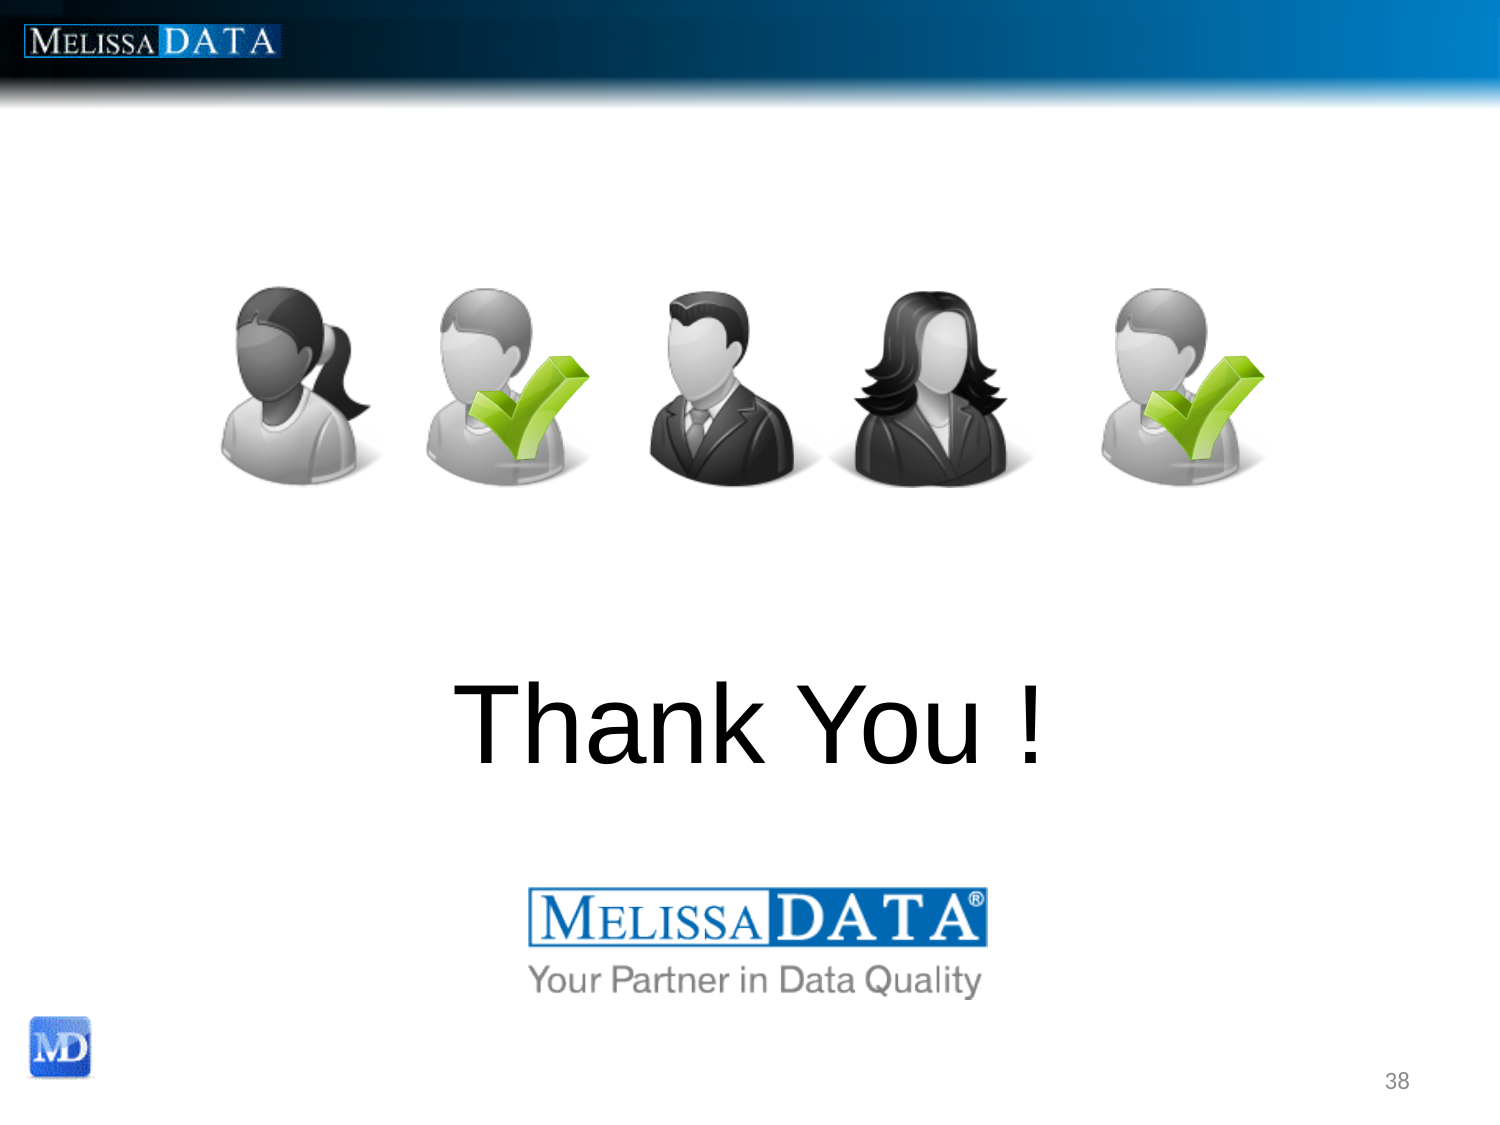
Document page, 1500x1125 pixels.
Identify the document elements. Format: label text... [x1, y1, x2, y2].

picture [528, 887, 988, 1001]
slide_number 38 [1074, 1050, 1425, 1110]
picture [21, 1012, 100, 1083]
title Thank You ! [74, 624, 1426, 813]
picture [0, 0, 1500, 630]
